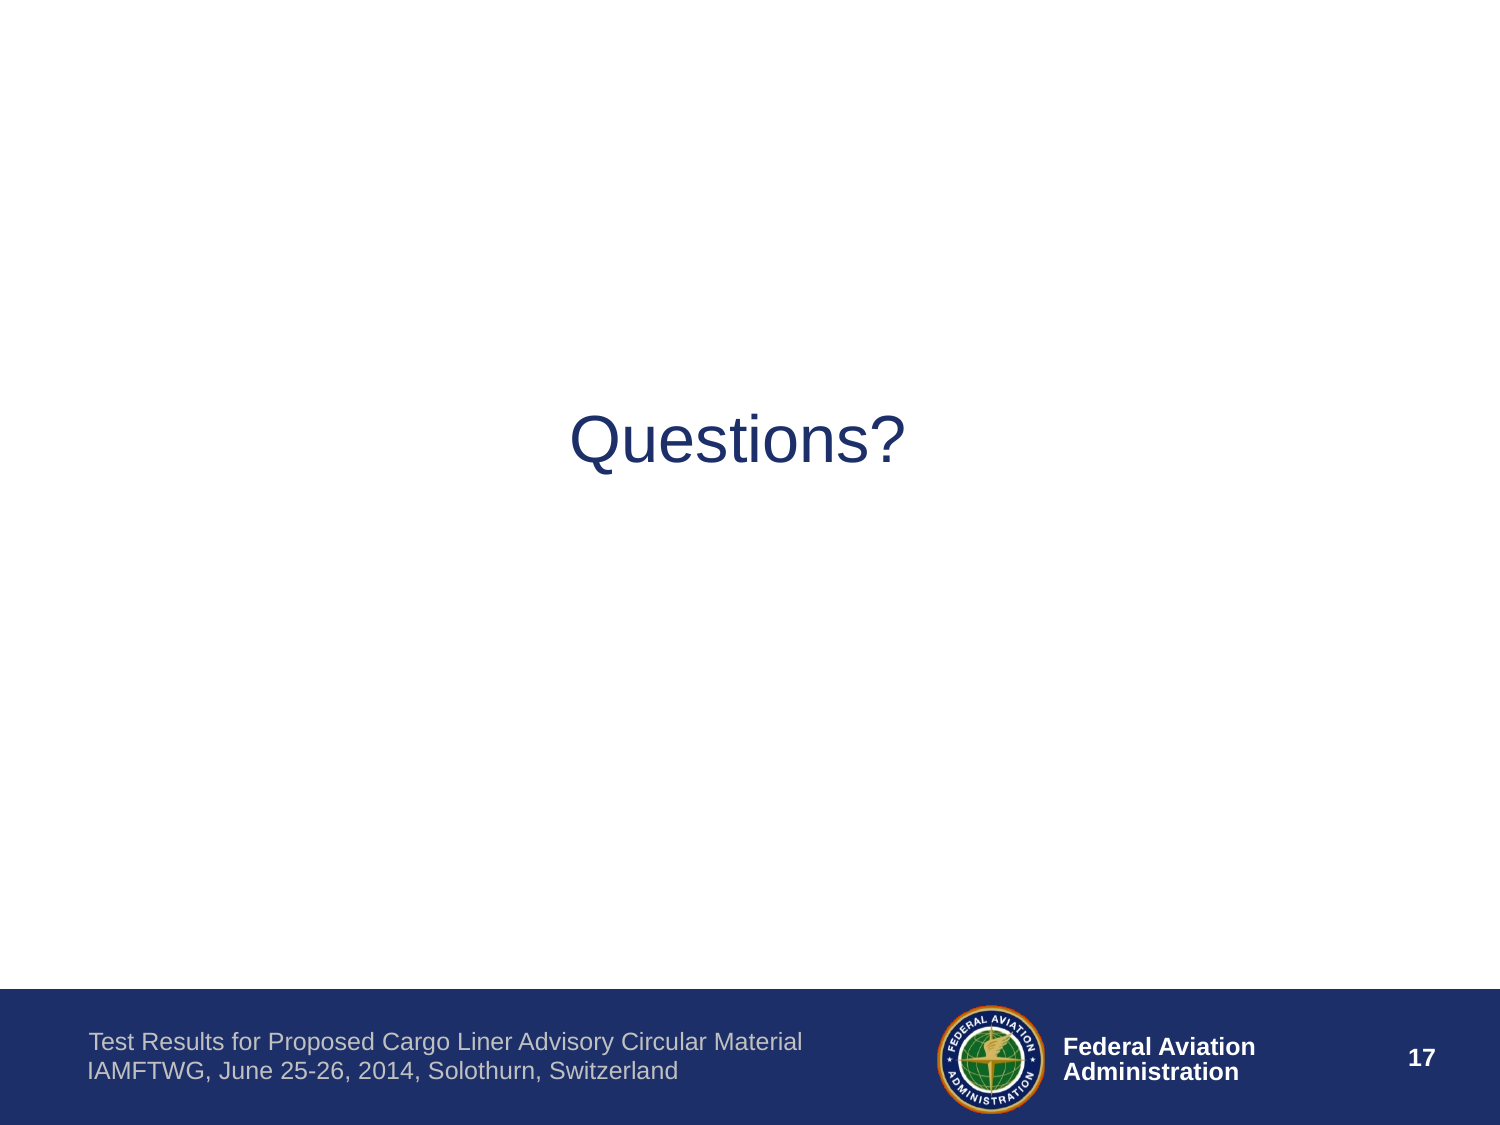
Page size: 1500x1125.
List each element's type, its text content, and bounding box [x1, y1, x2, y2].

picture [936, 1004, 1045, 1114]
text_box Questions? [554, 387, 922, 483]
